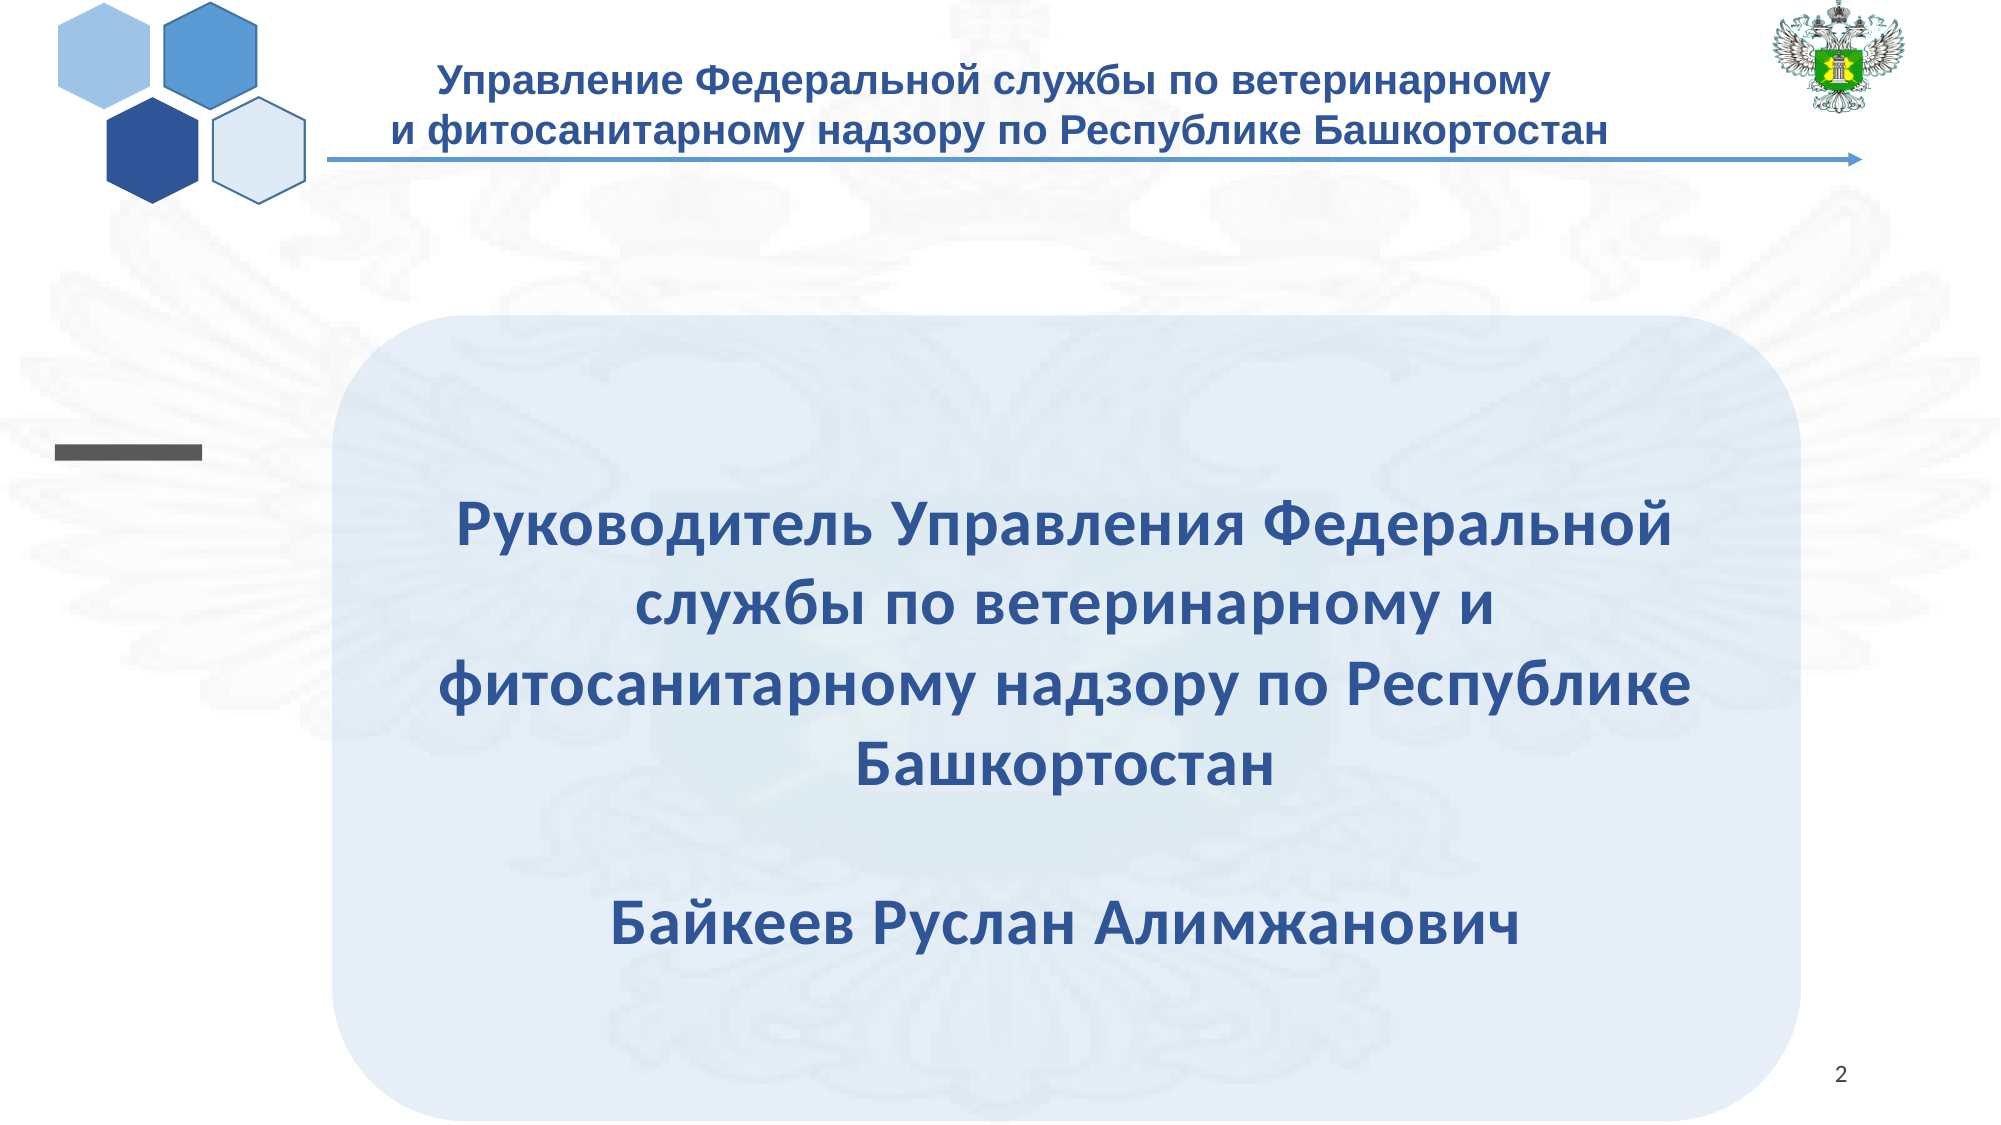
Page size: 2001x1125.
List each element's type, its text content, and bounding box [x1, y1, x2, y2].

picture [1772, 0, 1905, 114]
text_box Руководитель Управления Федеральной службы по ветеринарному и фитосанитарному надзору по Республике Башкортостан Байкеев Руслан Алимжанович [331, 314, 1802, 1123]
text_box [57, 2, 305, 204]
slide_number 2 [1738, 1042, 1863, 1103]
text_box Управление Федеральной службы по ветеринарному и фитосанитарному надзору по Республике Башкортостан [375, 45, 1625, 157]
